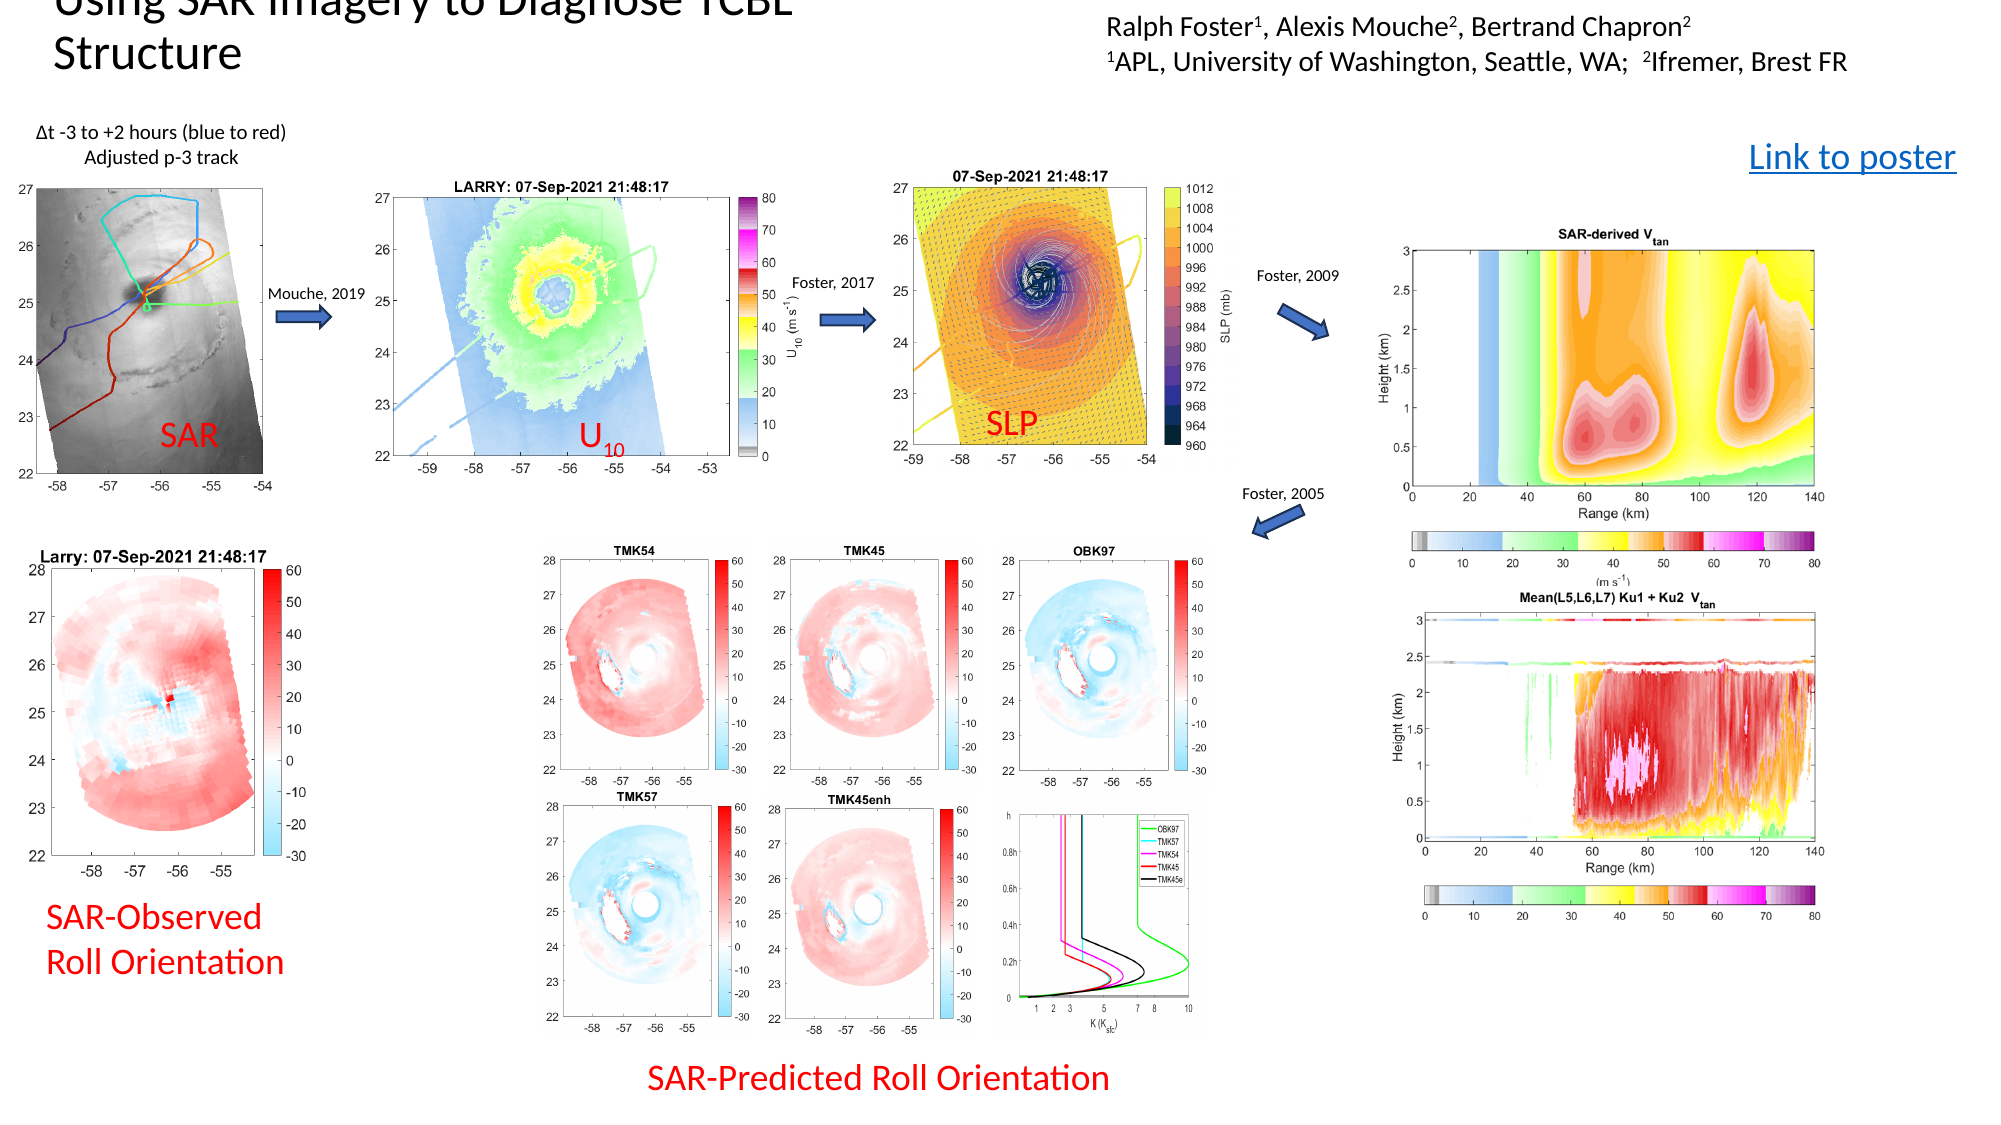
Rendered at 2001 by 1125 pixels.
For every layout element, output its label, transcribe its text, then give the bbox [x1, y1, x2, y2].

text_box [820, 309, 875, 331]
text_box SAR-Observed Roll Orientation [31, 890, 304, 990]
text_box Foster, 2005 [1227, 475, 1342, 511]
text_box Ralph Foster1, Alexis Mouche2, Bertrand Chapron2 1APL, University of Washington, Seattle, WA; 2Ifremer, Brest FR [1091, 0, 1875, 85]
picture [998, 542, 1210, 790]
text_box [1252, 511, 1305, 538]
text_box Foster, 2017 [813, 264, 882, 300]
picture [369, 175, 808, 480]
text_box [282, 311, 332, 328]
picture [13, 179, 277, 496]
text_box Mouche, 2019 [282, 275, 364, 311]
text_box [1278, 304, 1329, 340]
text_box Link to poster [1734, 124, 2000, 185]
title Using SAR Imagery to Diagnose TCBL Structure [38, 0, 1000, 52]
text_box SAR-Predicted Roll Orientation [632, 1045, 1152, 1106]
picture [768, 542, 980, 790]
picture [887, 164, 1237, 469]
picture [23, 544, 312, 882]
picture [764, 791, 975, 1039]
picture [991, 796, 1210, 1035]
picture [1371, 223, 1831, 926]
text_box Foster, 2009 [1243, 257, 1357, 293]
text_box ∆t -3 to +2 hours (blue to red) Adjusted p-3 track [19, 111, 304, 177]
picture [538, 542, 754, 1036]
